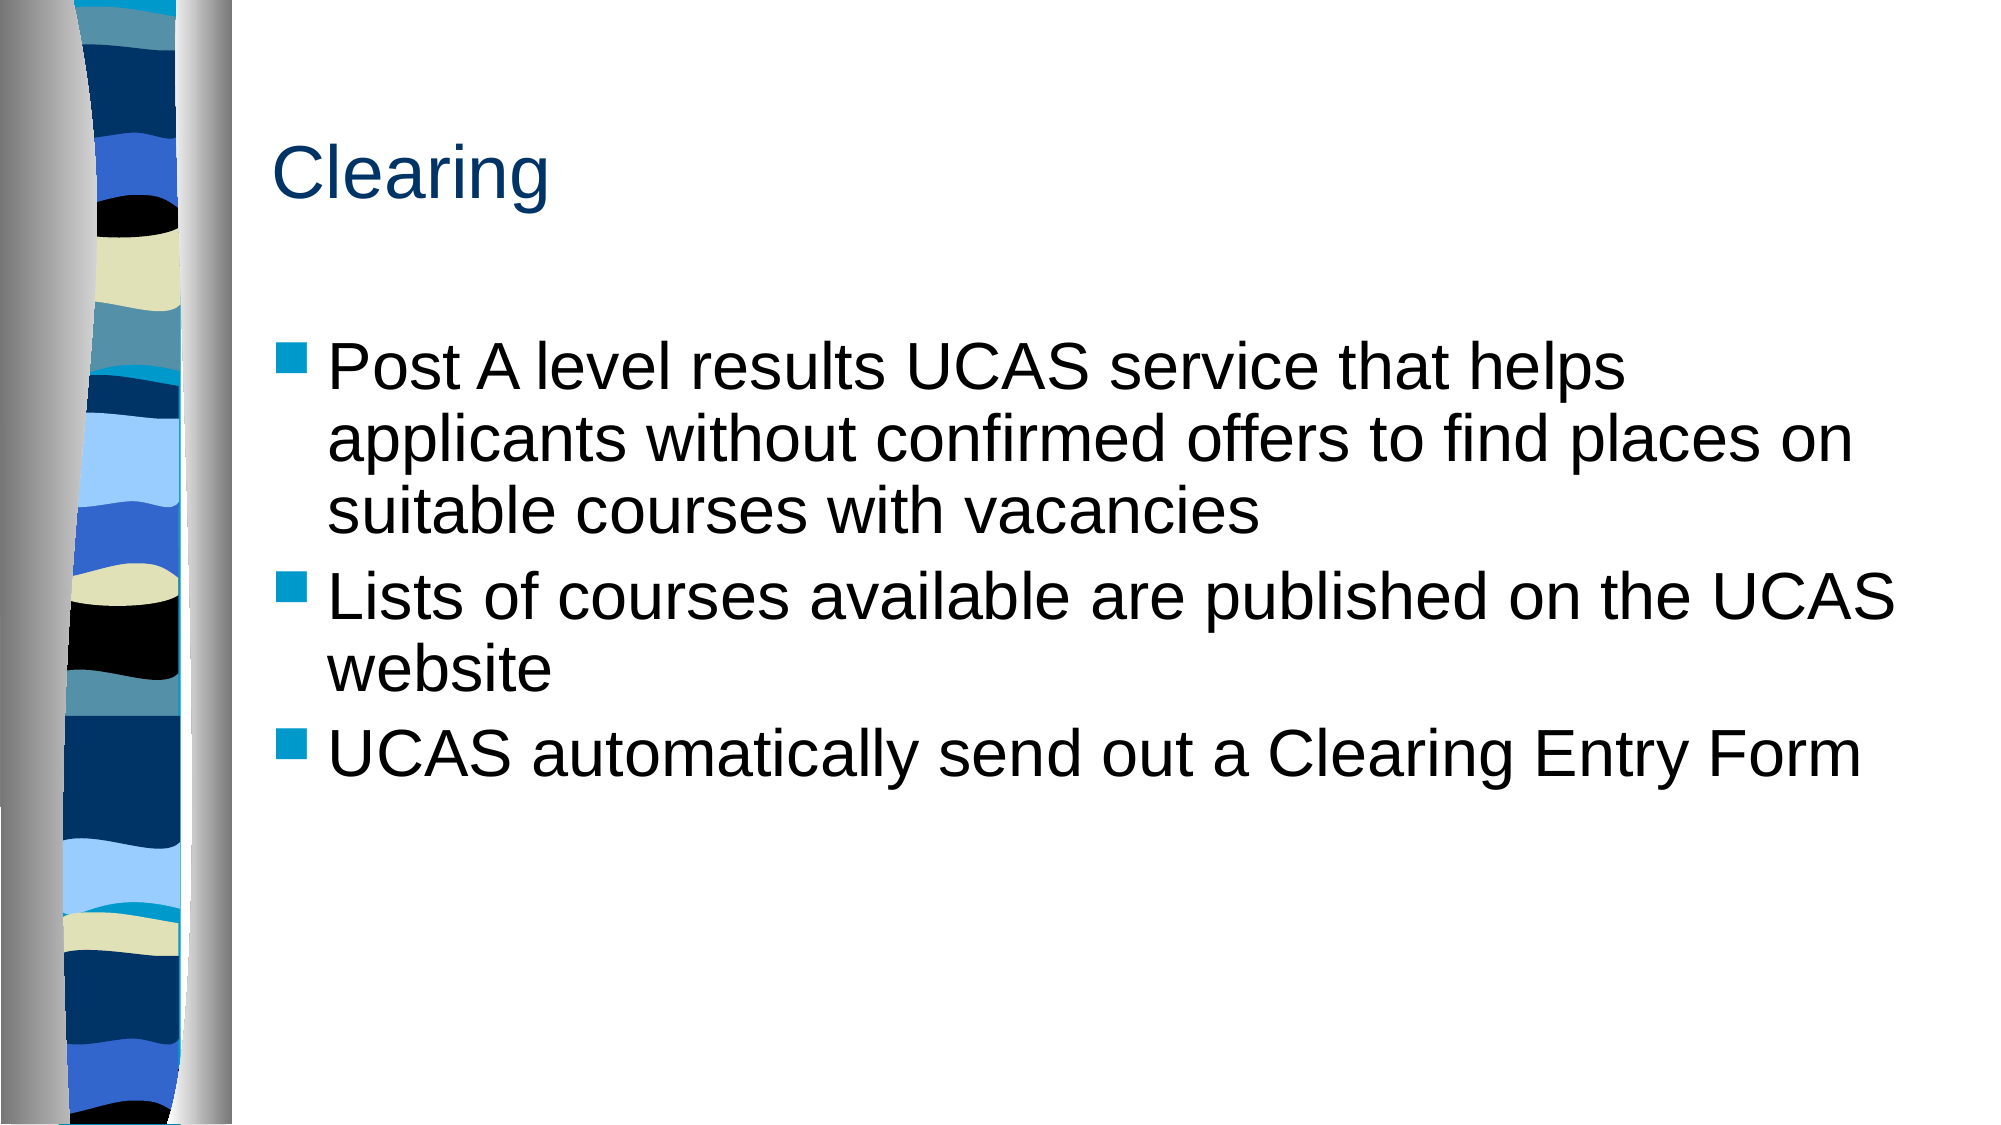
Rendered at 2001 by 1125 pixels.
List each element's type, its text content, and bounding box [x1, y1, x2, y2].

list Post A level results UCAS service that helps applicants without confirmed offers to find places on suitable courses with vacancies Lists of courses available are published on the UCAS website UCAS automatically send out a Clearing Entry Form [256, 324, 1957, 1000]
title Clearing [256, 75, 1957, 263]
